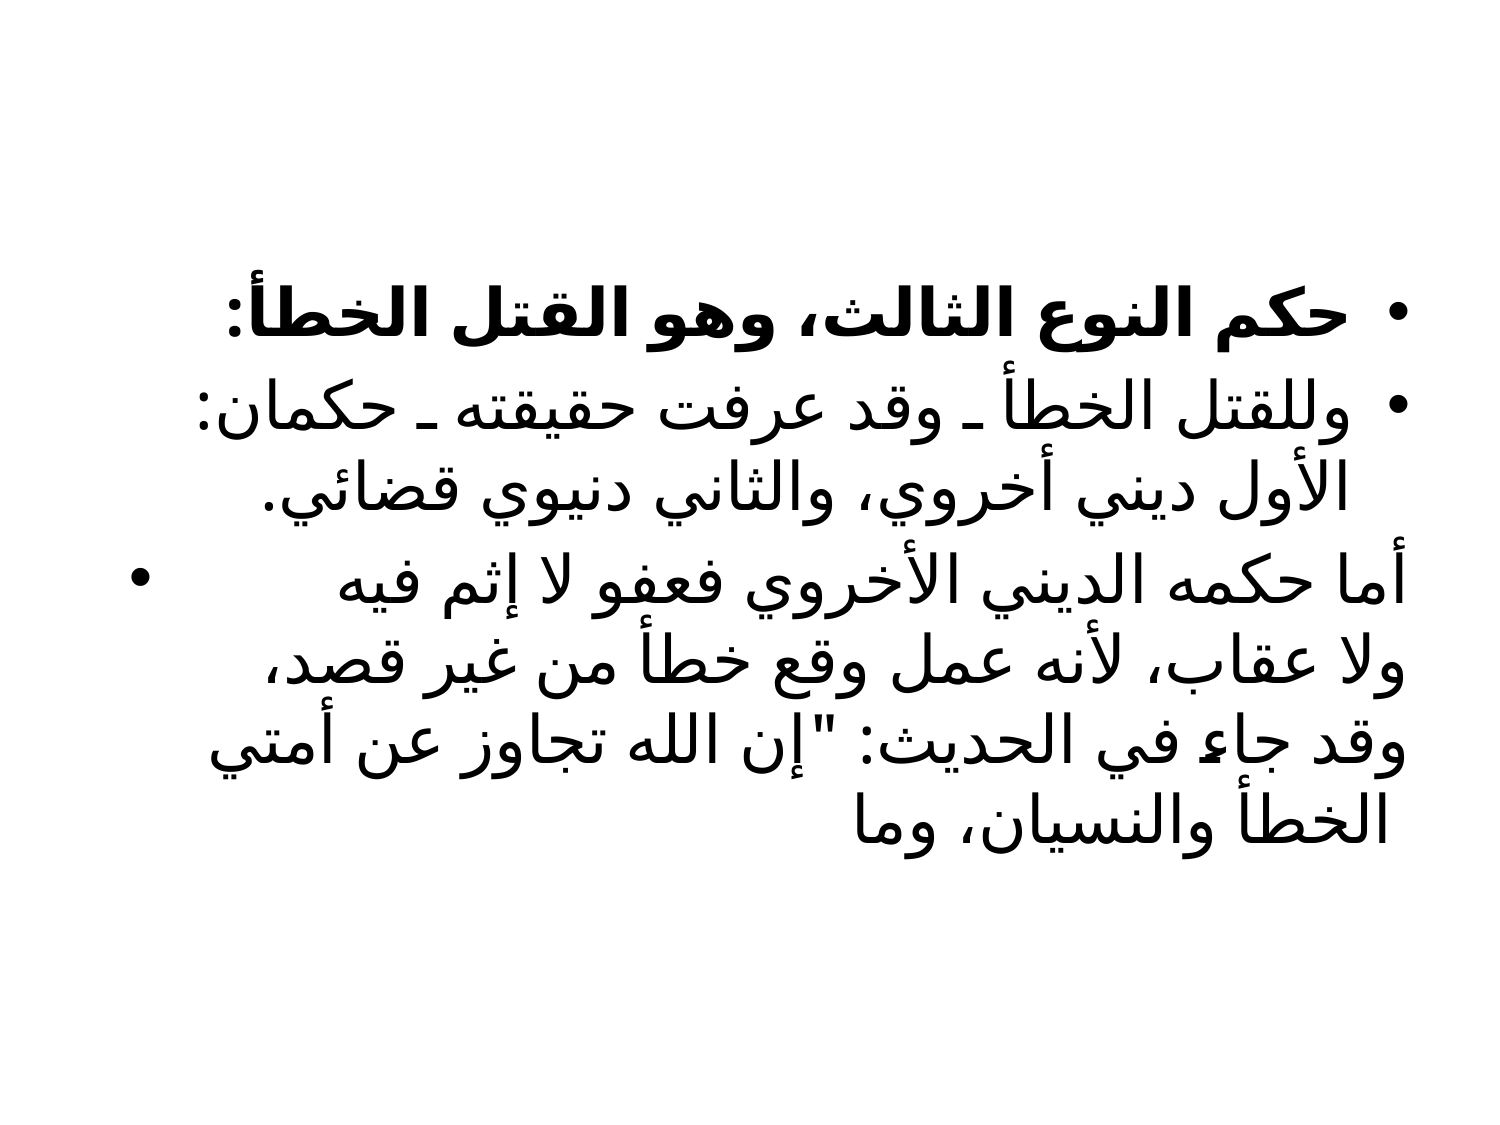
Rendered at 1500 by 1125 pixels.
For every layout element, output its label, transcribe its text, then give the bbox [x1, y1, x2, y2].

list حكم النوع الثالث، وهو القتل الخطأ: وللقتل الخطأ ـ وقد عرفت حقيقته ـ حكمان: الأول ديني أخروي، والثاني دنيوي قضائي. أما حكمه الديني الأخروي فعفو لا إثم فيه ولا عقاب، لأنه عمل وقع خطأ من غير قصد، وقد جاء في الحديث: "إن الله تجاوز عن أمتي الخطأ والنسيان، وما [75, 262, 1425, 1005]
